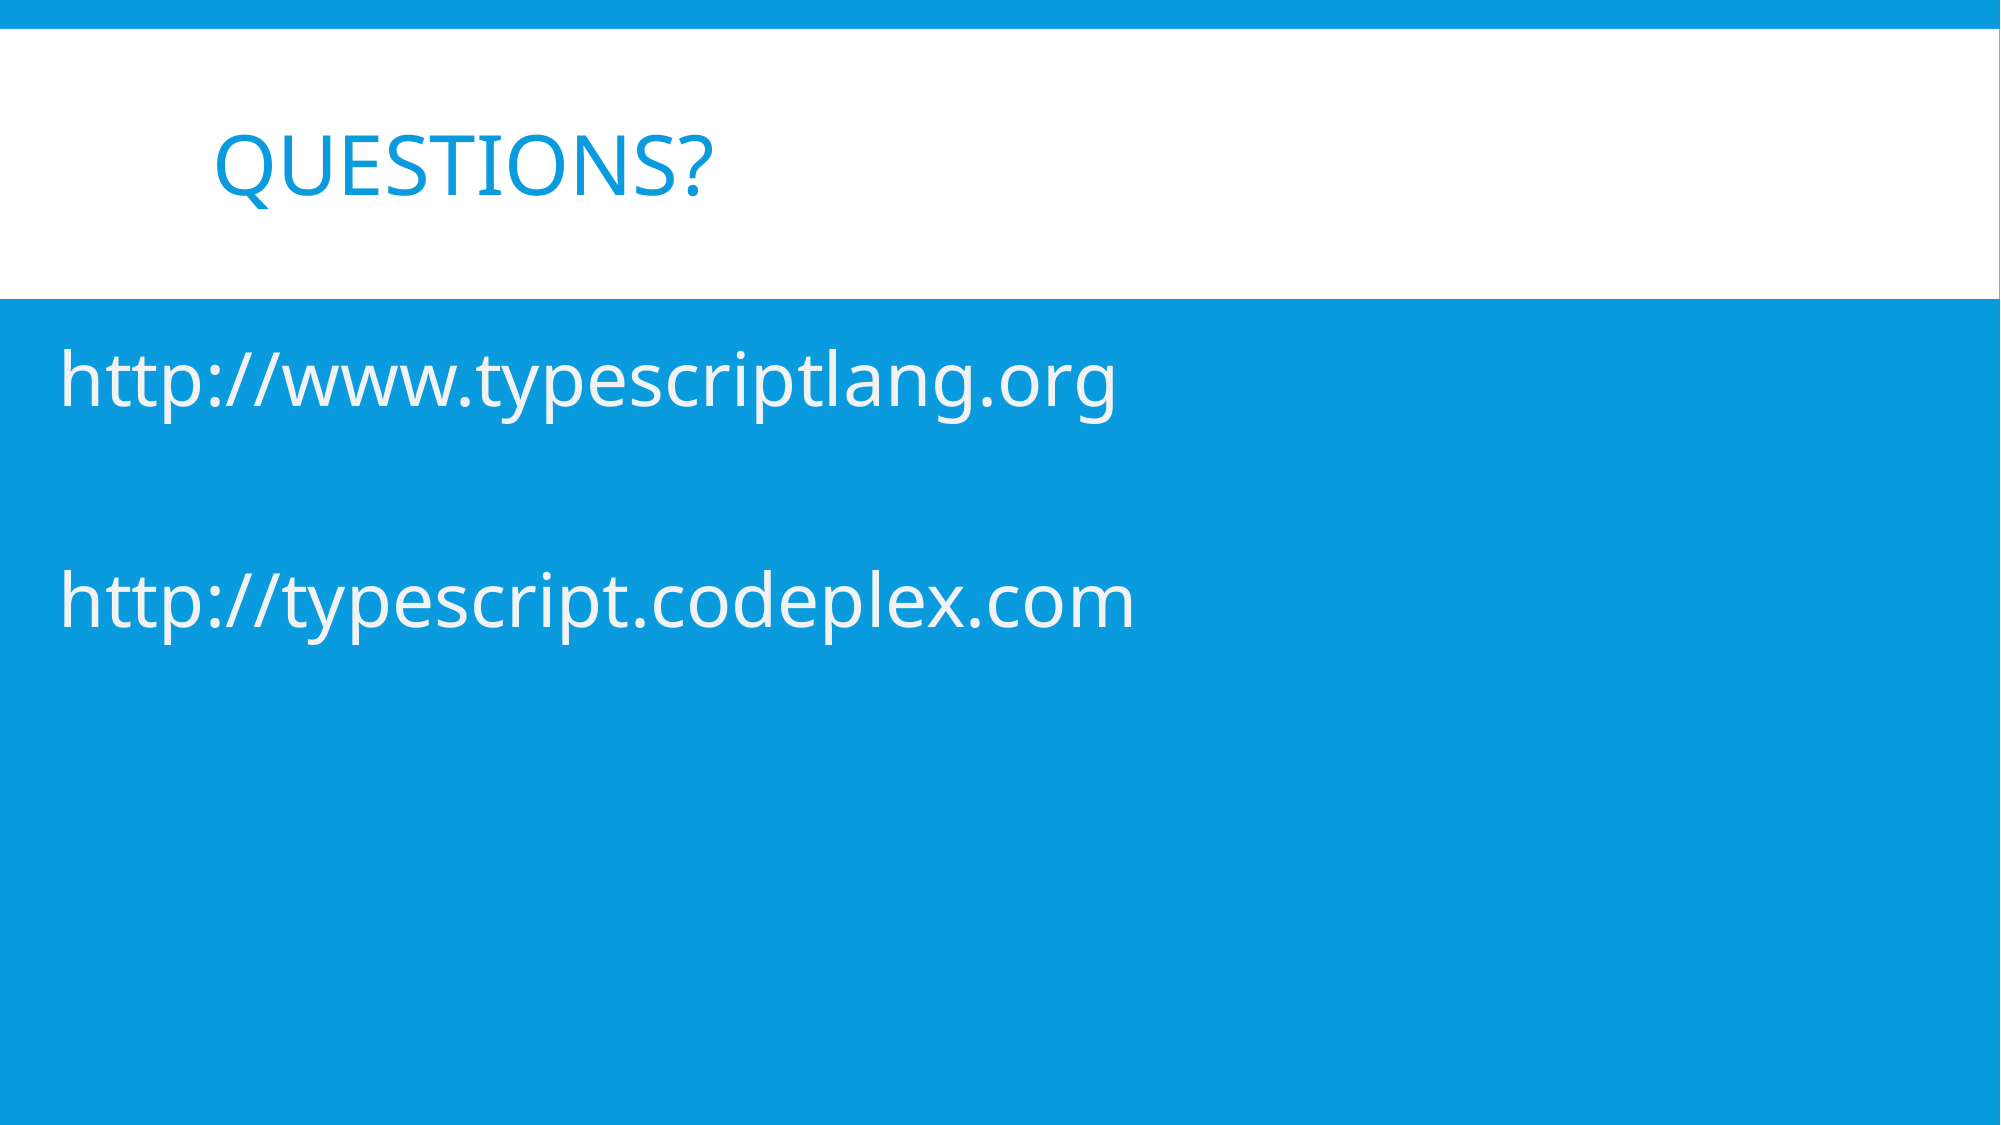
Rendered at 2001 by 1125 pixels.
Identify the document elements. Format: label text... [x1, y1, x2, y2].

title Questions? [197, 46, 1803, 295]
list http://www.typescriptlang.org http://typescript.codeplex.com [43, 334, 1956, 666]
